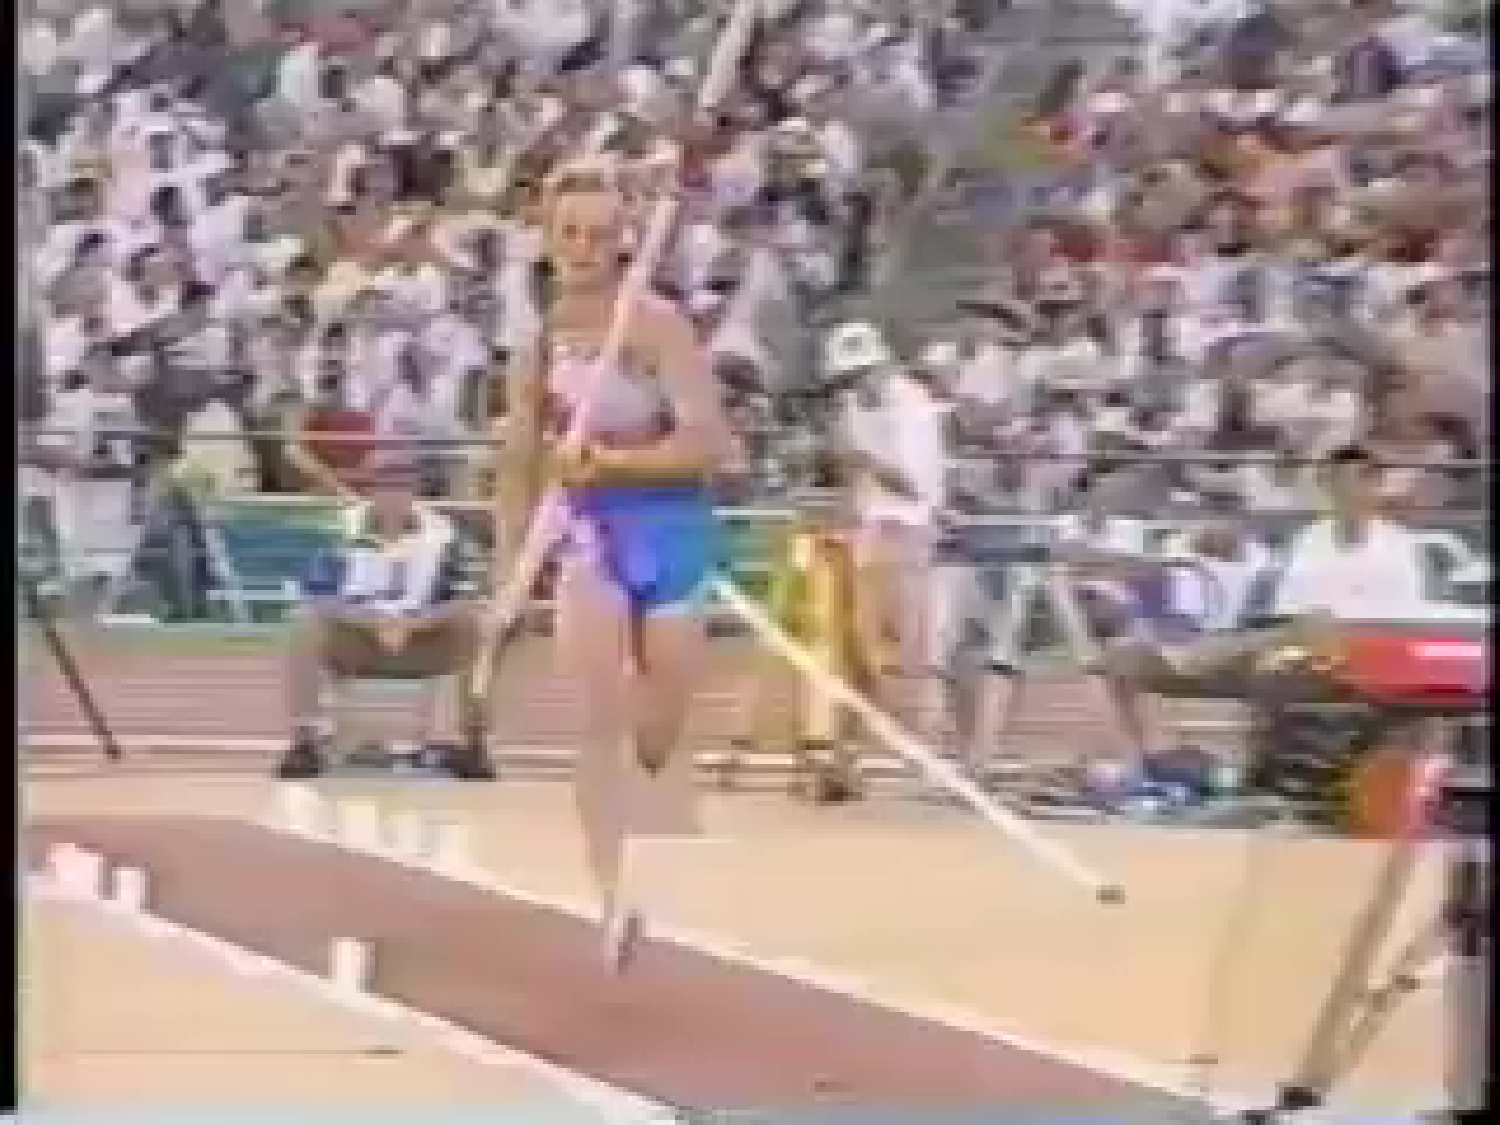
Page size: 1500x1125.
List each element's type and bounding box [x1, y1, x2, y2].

text_box [0, 0, 1500, 1125]
